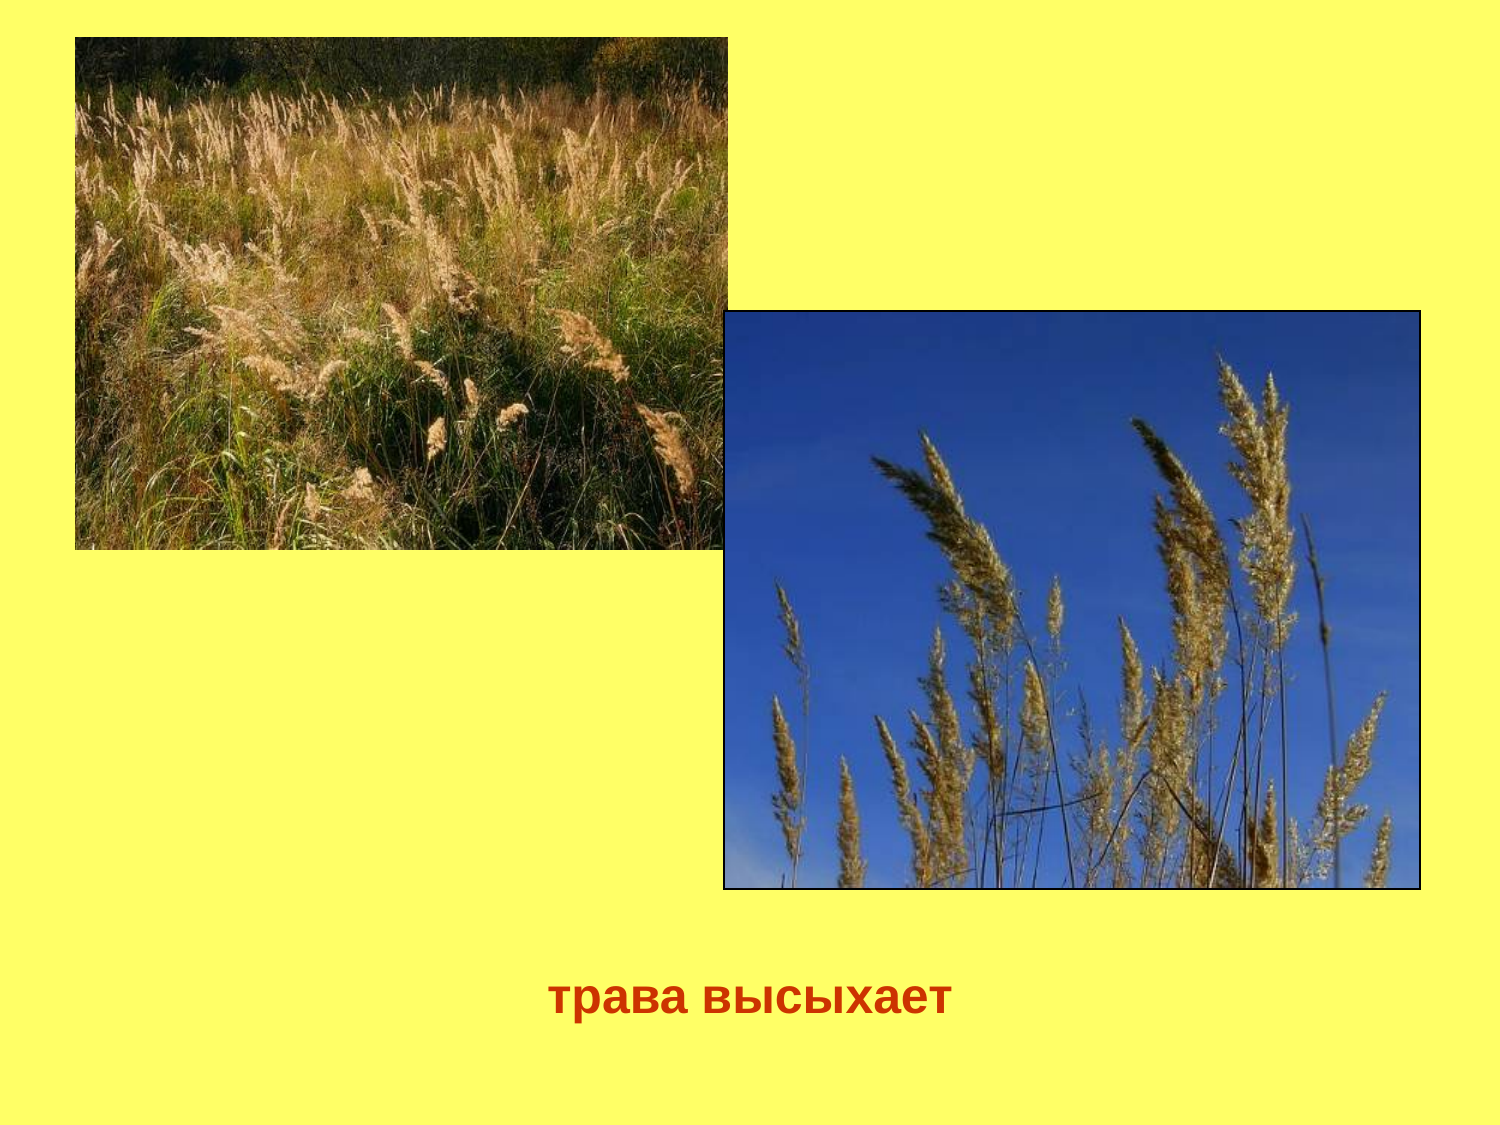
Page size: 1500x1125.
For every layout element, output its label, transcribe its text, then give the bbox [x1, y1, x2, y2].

title трава высыхает [74, 899, 1426, 1088]
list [74, 37, 729, 551]
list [724, 311, 1420, 889]
